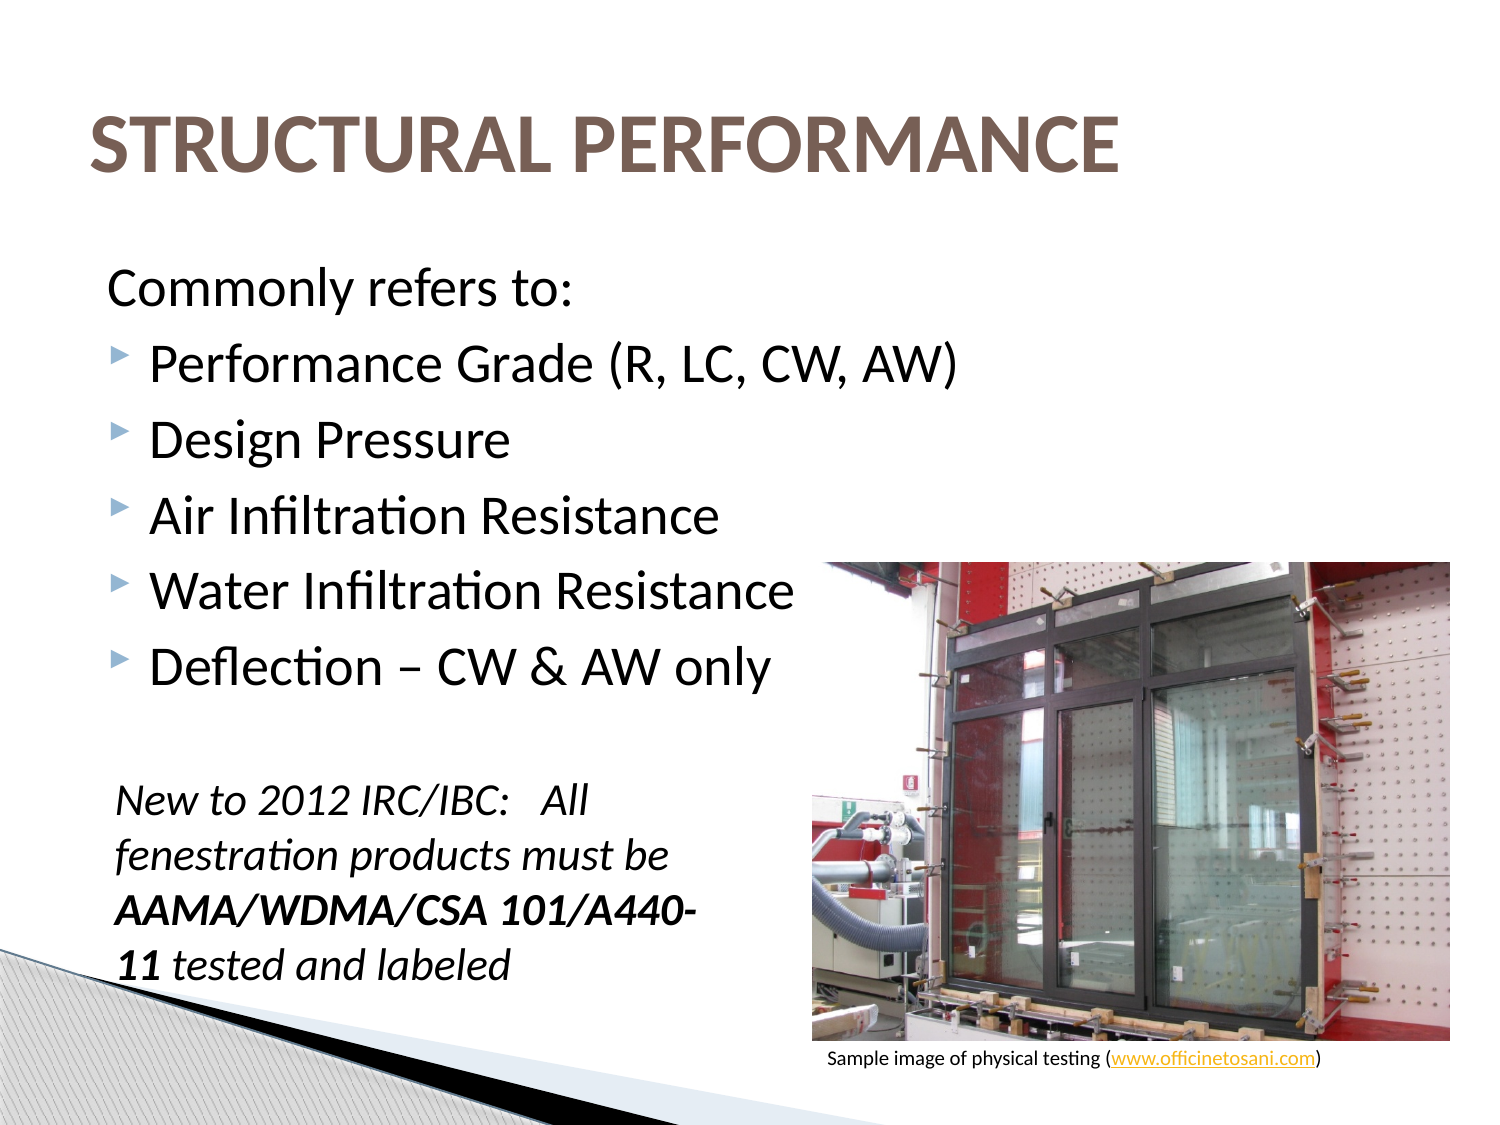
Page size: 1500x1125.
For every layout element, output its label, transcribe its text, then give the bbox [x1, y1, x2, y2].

title STRUCTURAL PERFORMANCE [75, 45, 1425, 233]
text_box New to 2012 IRC/IBC: All fenestration products must be AAMA/WDMA/CSA 101/A440-11 tested and labeled [99, 762, 725, 1053]
picture [812, 562, 1450, 1041]
text_box Sample image of physical testing (www.officinetosani.com) [812, 1037, 1463, 1078]
list Commonly refers to: Performance Grade (R, LC, CW, AW) Design Pressure Air Infiltration Resistance Water Infiltration Resistance Deflection – CW & AW only [75, 243, 1425, 986]
